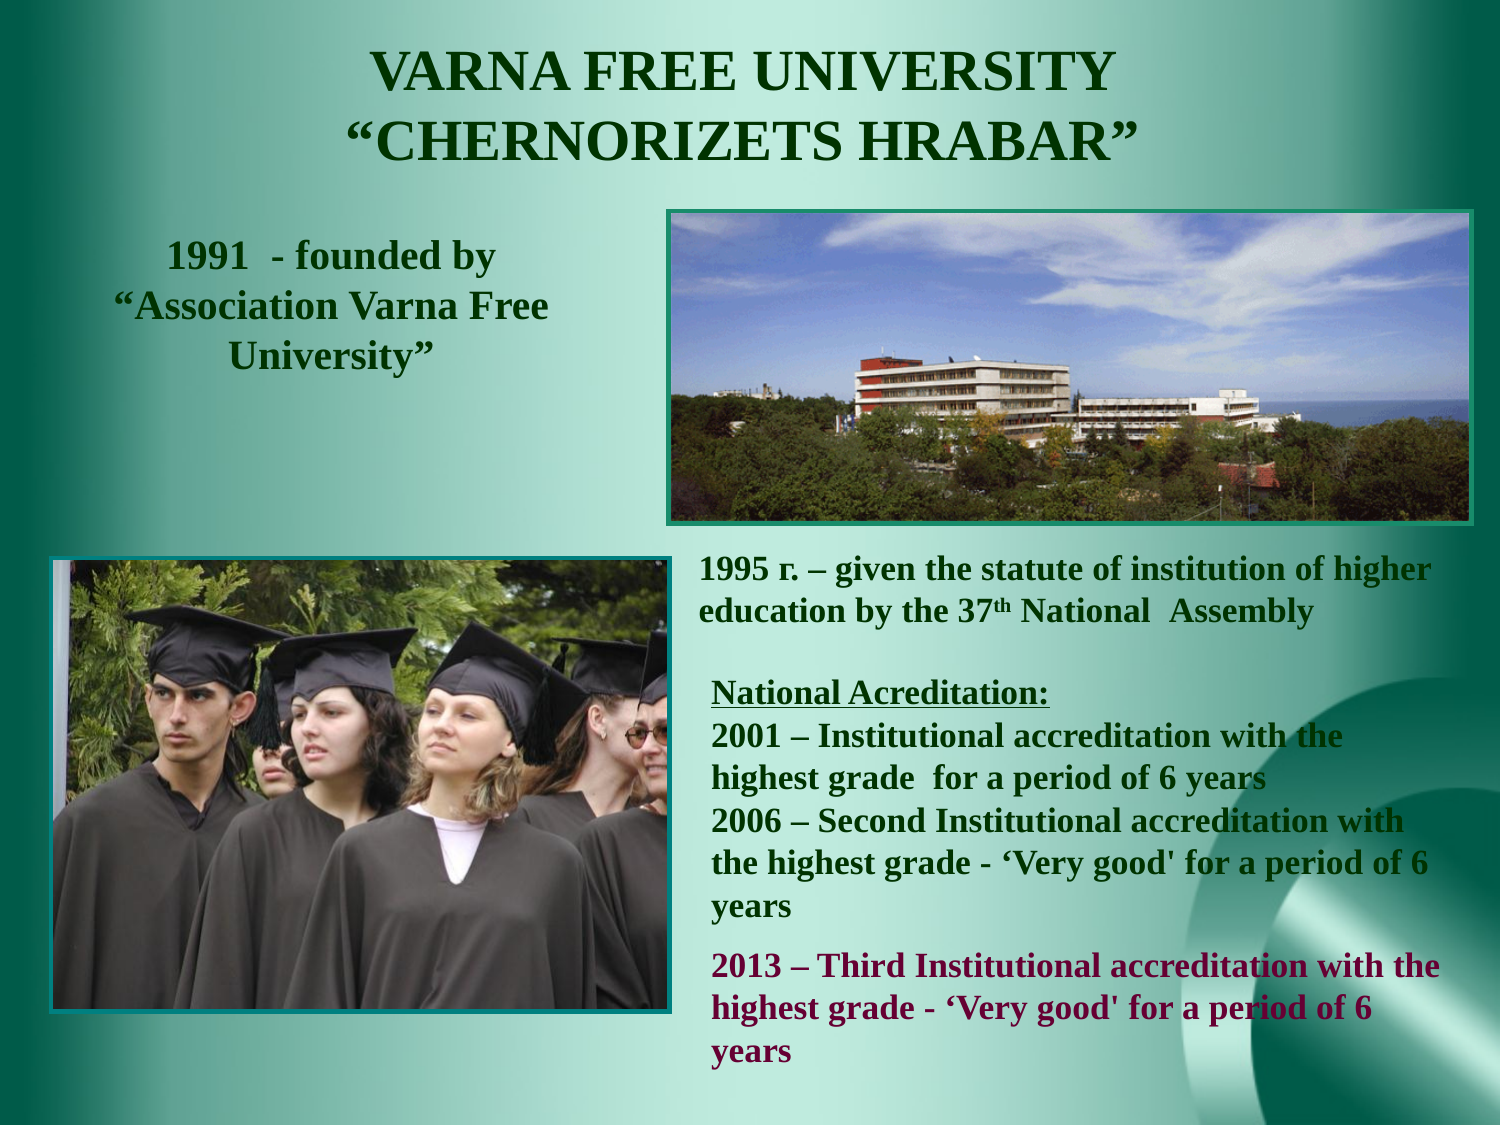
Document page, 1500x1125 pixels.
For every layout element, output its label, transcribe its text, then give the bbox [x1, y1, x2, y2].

text_box VARNA FREE UNIVERSITY “CHERNORIZETS HRABAR” [24, 24, 1475, 180]
text_box 1995 г. – given the statute of institution of higher education by the 37th National Assembly [683, 537, 1488, 638]
text_box 1991 - founded by “Association Varna Free University” [53, 220, 610, 385]
picture [0, 0, 1500, 1125]
text_box National Acreditation: 2001 – Institutional accreditation with the highest grade for a period of 6 years 2006 – Second Institutional accreditation with the highest grade - ‘Very good' for a period of 6 years 2013 – Third Institutional accreditation with the highest grade - ‘Very good' for a period of 6 years [696, 661, 1475, 1125]
